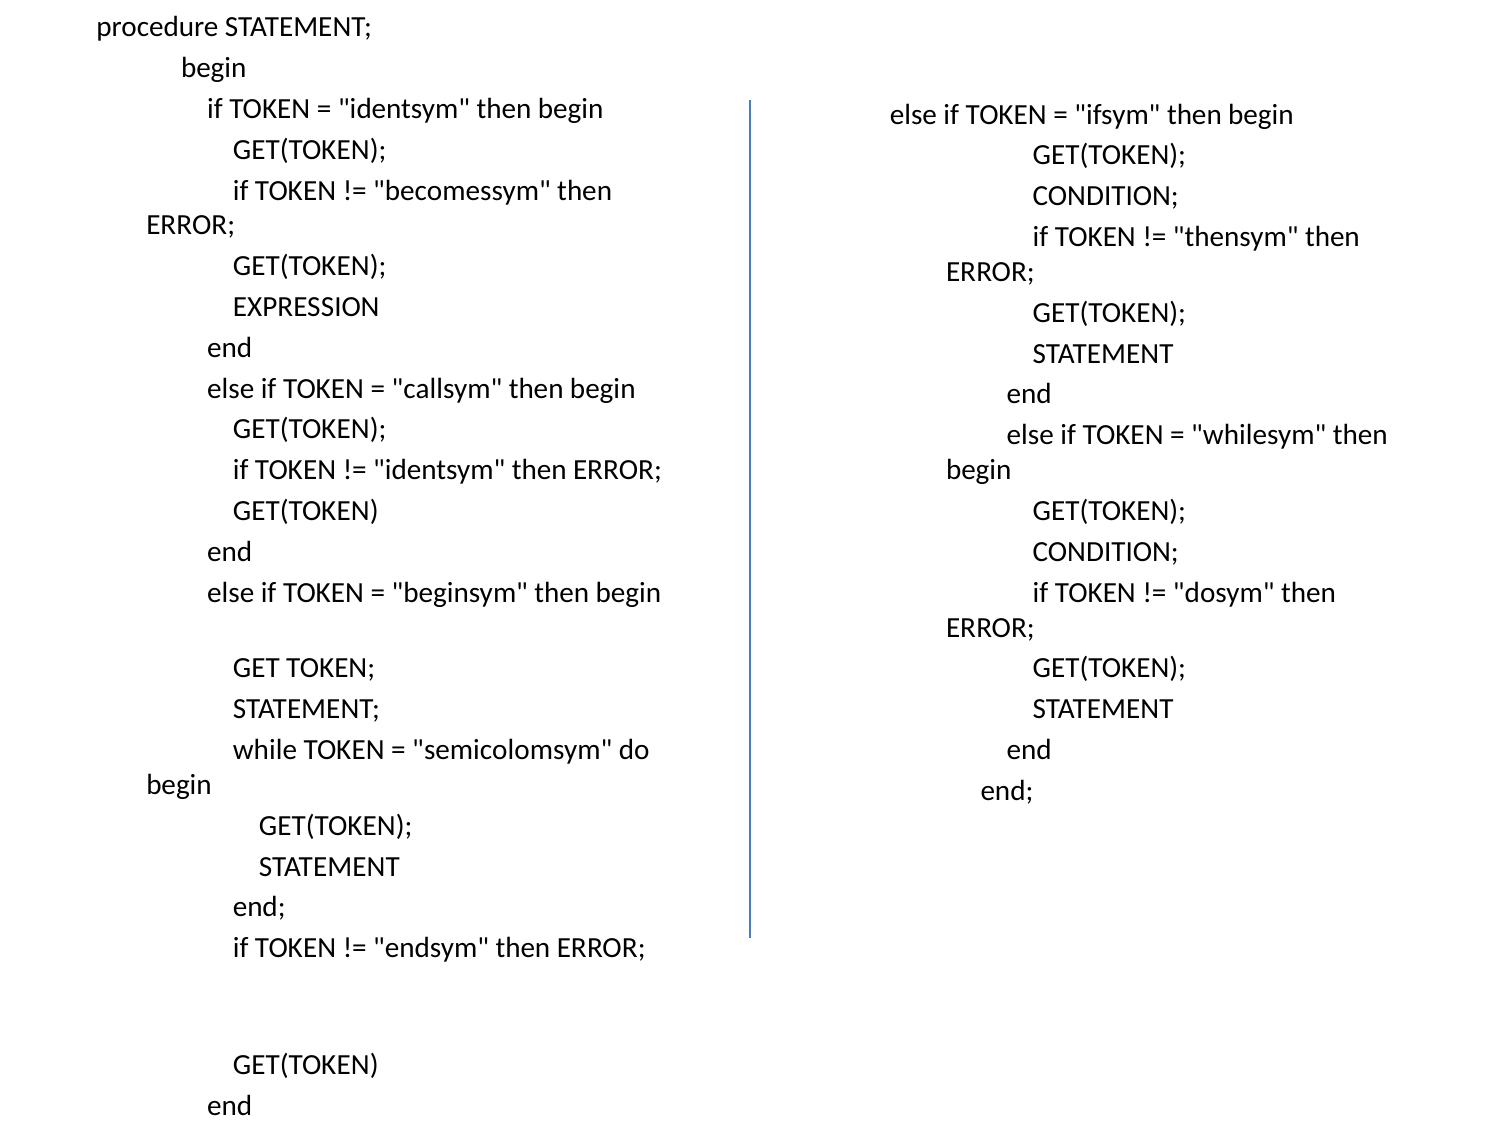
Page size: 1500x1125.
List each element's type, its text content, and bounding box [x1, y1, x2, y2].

list procedure STATEMENT; begin if TOKEN = "identsym" then begin GET(TOKEN); if TOKEN != "becomessym" then ERROR; GET(TOKEN); EXPRESSION end else if TOKEN = "callsym" then begin GET(TOKEN); if TOKEN != "identsym" then ERROR; GET(TOKEN) end else if TOKEN = "beginsym" then begin GET TOKEN; STATEMENT; while TOKEN = "semicolomsym" do begin GET(TOKEN); STATEMENT end; if TOKEN != "endsym" then ERROR; GET(TOKEN) end [75, 0, 713, 1013]
text_box else if TOKEN = "ifsym" then begin GET(TOKEN); CONDITION; if TOKEN != "thensym" then ERROR; GET(TOKEN); STATEMENT end else if TOKEN = "whilesym" then begin GET(TOKEN); CONDITION; if TOKEN != "dosym" then ERROR; GET(TOKEN); STATEMENT end end; [874, 87, 1413, 864]
